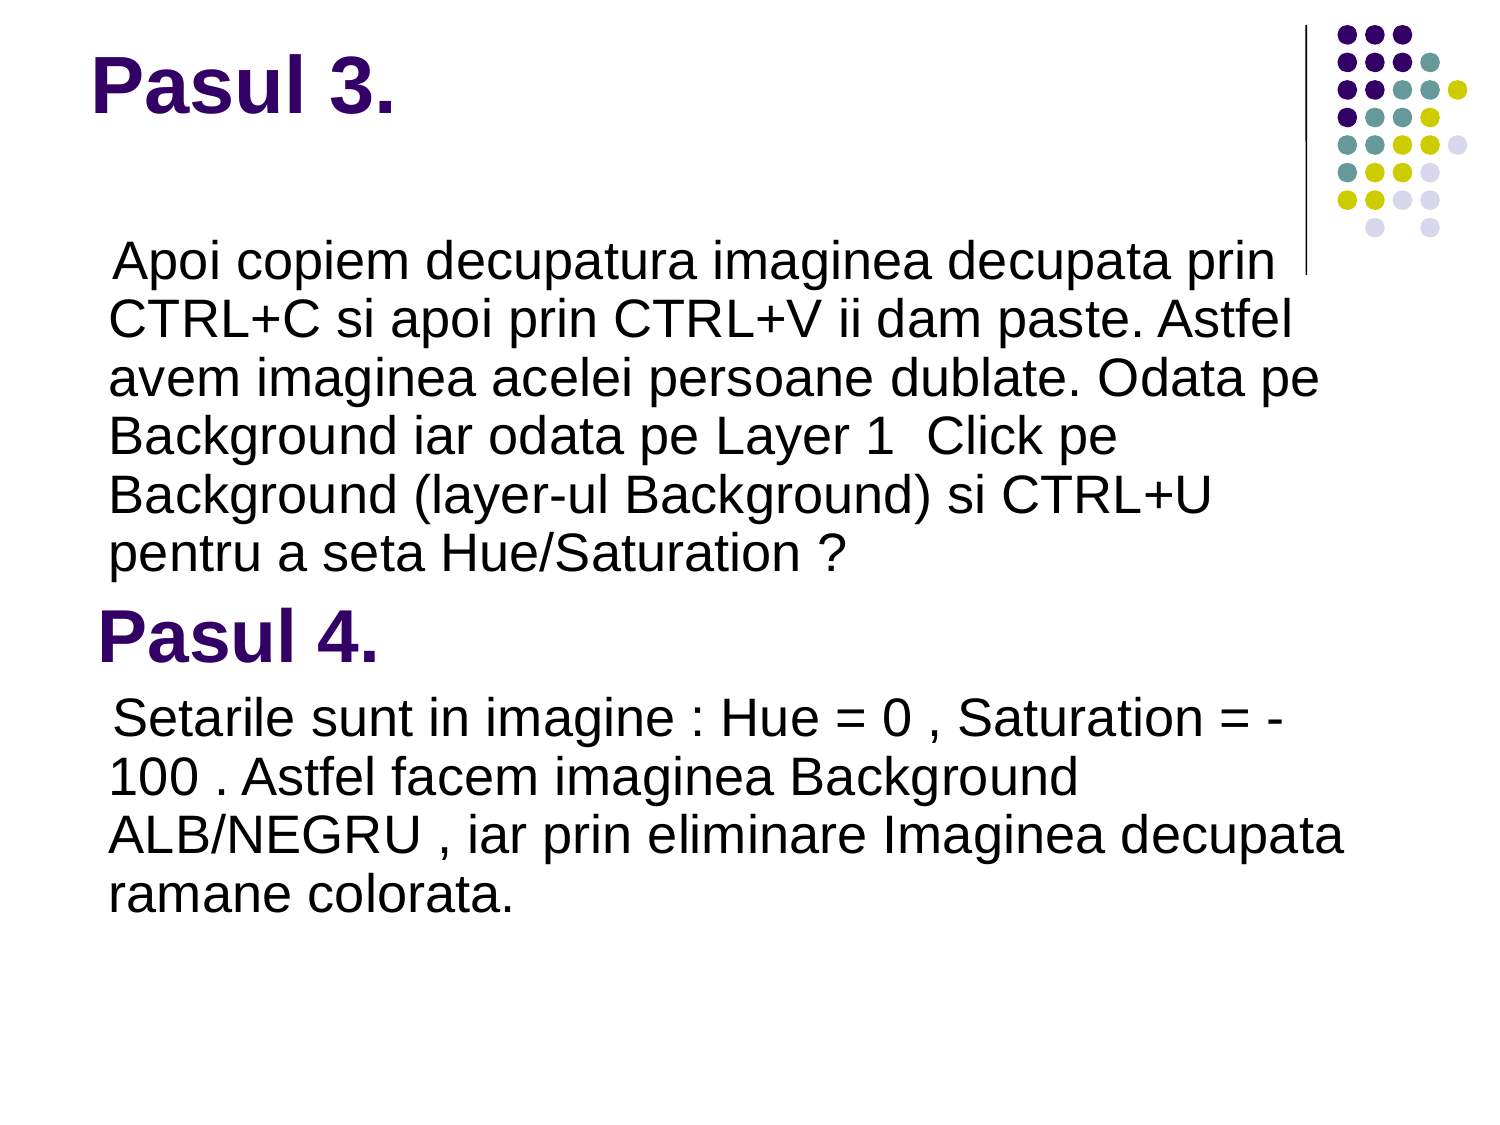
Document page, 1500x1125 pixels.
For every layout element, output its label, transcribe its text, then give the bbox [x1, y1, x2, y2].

list Apoi copiem decupatura imaginea decupata prin CTRL+C si apoi prin CTRL+V ii dam paste. Astfel avem imaginea acelei persoane dublate. Odata pe Background iar odata pe Layer 1 Click pe Background (layer-ul Background) si CTRL+U pentru a seta Hue/Saturation ? Pasul 4. Setarile sunt in imagine : Hue = 0 , Saturation = -100 . Astfel facem imaginea Background ALB/NEGRU , iar prin eliminare Imaginea decupata ramane colorata. [37, 224, 1388, 949]
title Pasul 3. [74, 19, 1313, 138]
